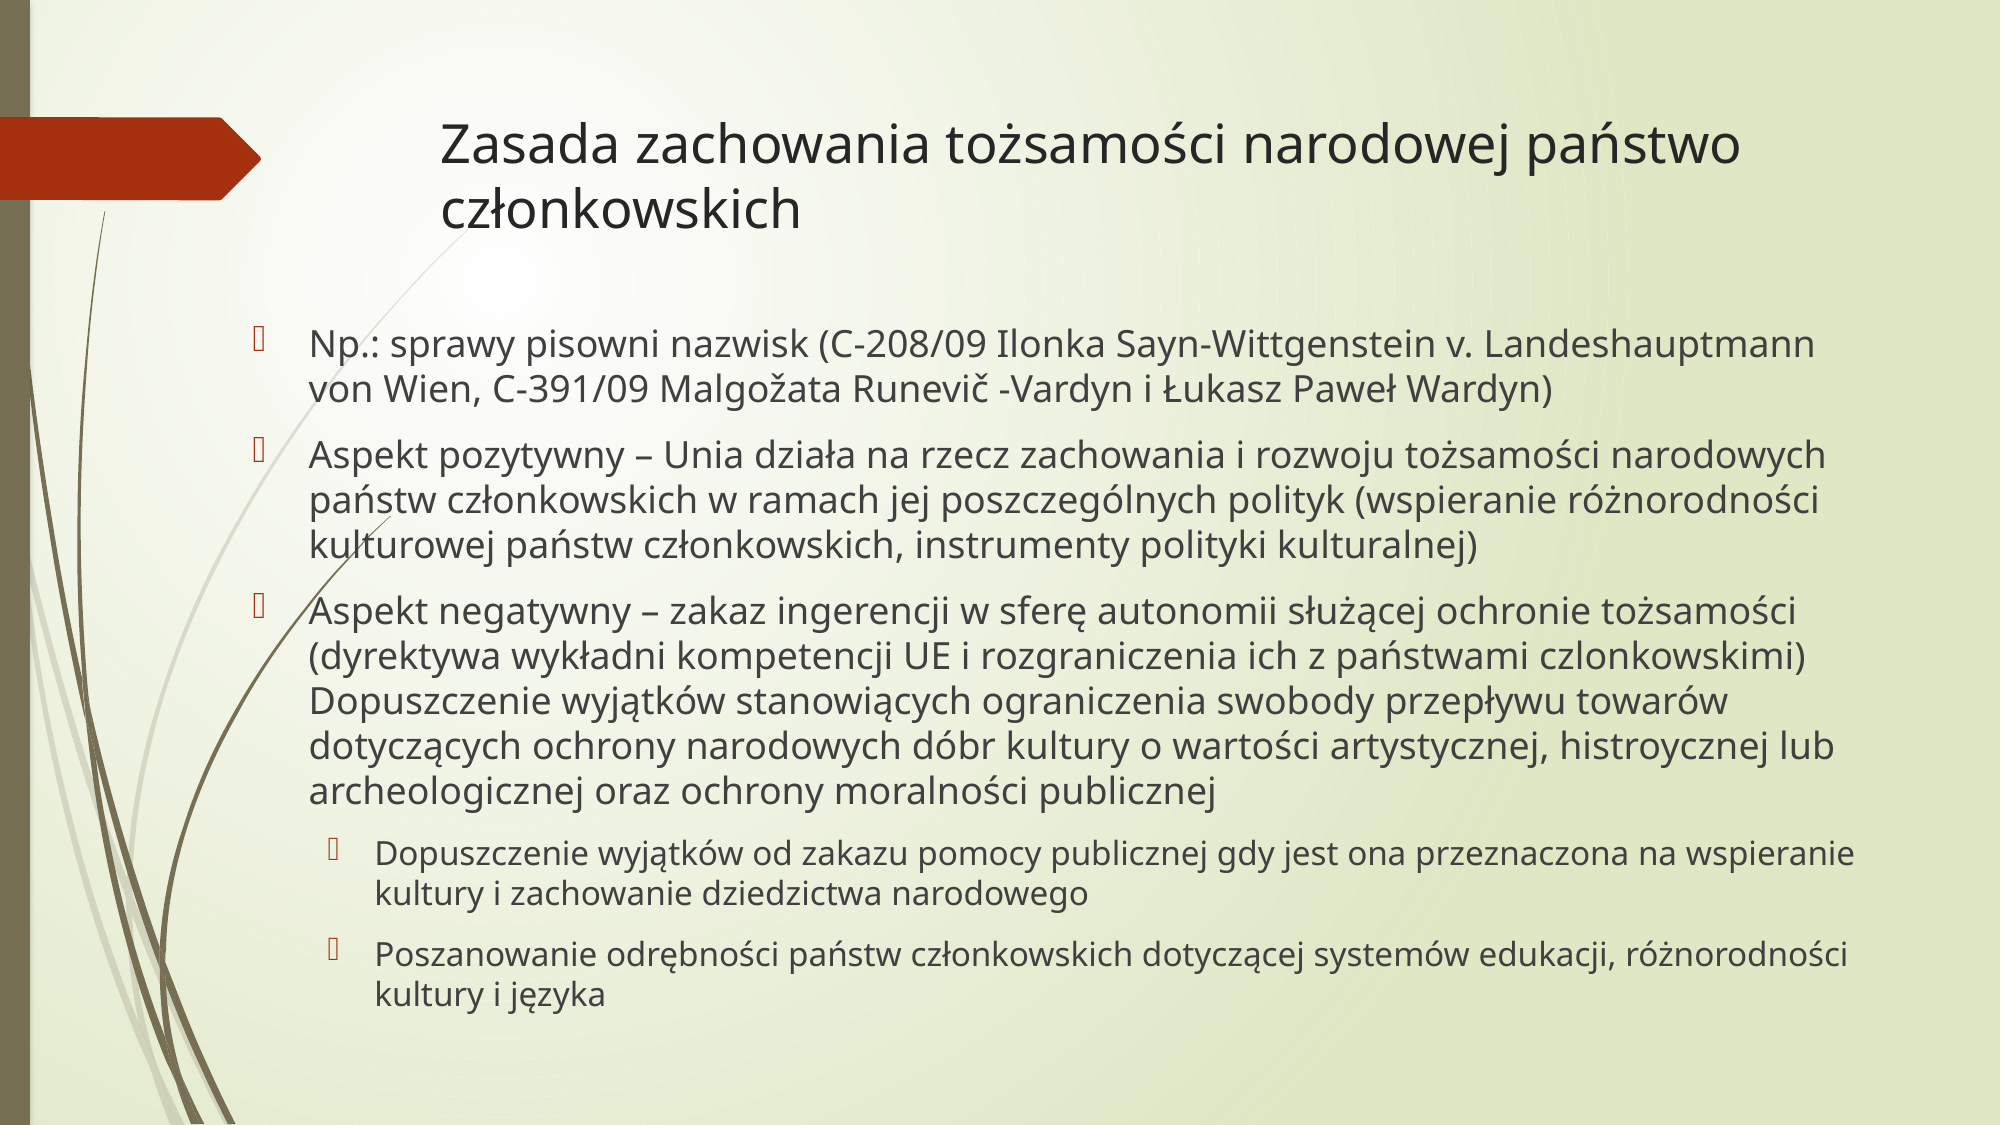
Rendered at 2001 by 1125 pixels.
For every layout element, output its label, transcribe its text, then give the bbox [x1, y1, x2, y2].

list Np.: sprawy pisowni nazwisk (C-208/09 Ilonka Sayn-Wittgenstein v. Landeshauptmann von Wien, C-391/09 Malgožata Runevič -Vardyn i Łukasz Paweł Wardyn) Aspekt pozytywny – Unia działa na rzecz zachowania i rozwoju tożsamości narodowych państw członkowskich w ramach jej poszczególnych polityk (wspieranie różnorodności kulturowej państw członkowskich, instrumenty polityki kulturalnej) Aspekt negatywny – zakaz ingerencji w sferę autonomii służącej ochronie tożsamości (dyrektywa wykładni kompetencji UE i rozgraniczenia ich z państwami czlonkowskimi) Dopuszczenie wyjątków stanowiących ograniczenia swobody przepływu towarów dotyczących ochrony narodowych dóbr kultury o wartości artystycznej, histroycznej lub archeologicznej oraz ochrony moralności publicznej Dopuszczenie wyjątków od zakazu pomocy publicznej gdy jest ona przeznaczona na wspieranie kultury i zachowanie dziedzictwa narodowego Poszanowanie odrębności państw członkowskich dotyczącej systemów edukacji, różnorodności kultury i języka [237, 312, 1888, 1044]
title Zasada zachowania tożsamości narodowej państwo członkowskich [425, 102, 1888, 312]
